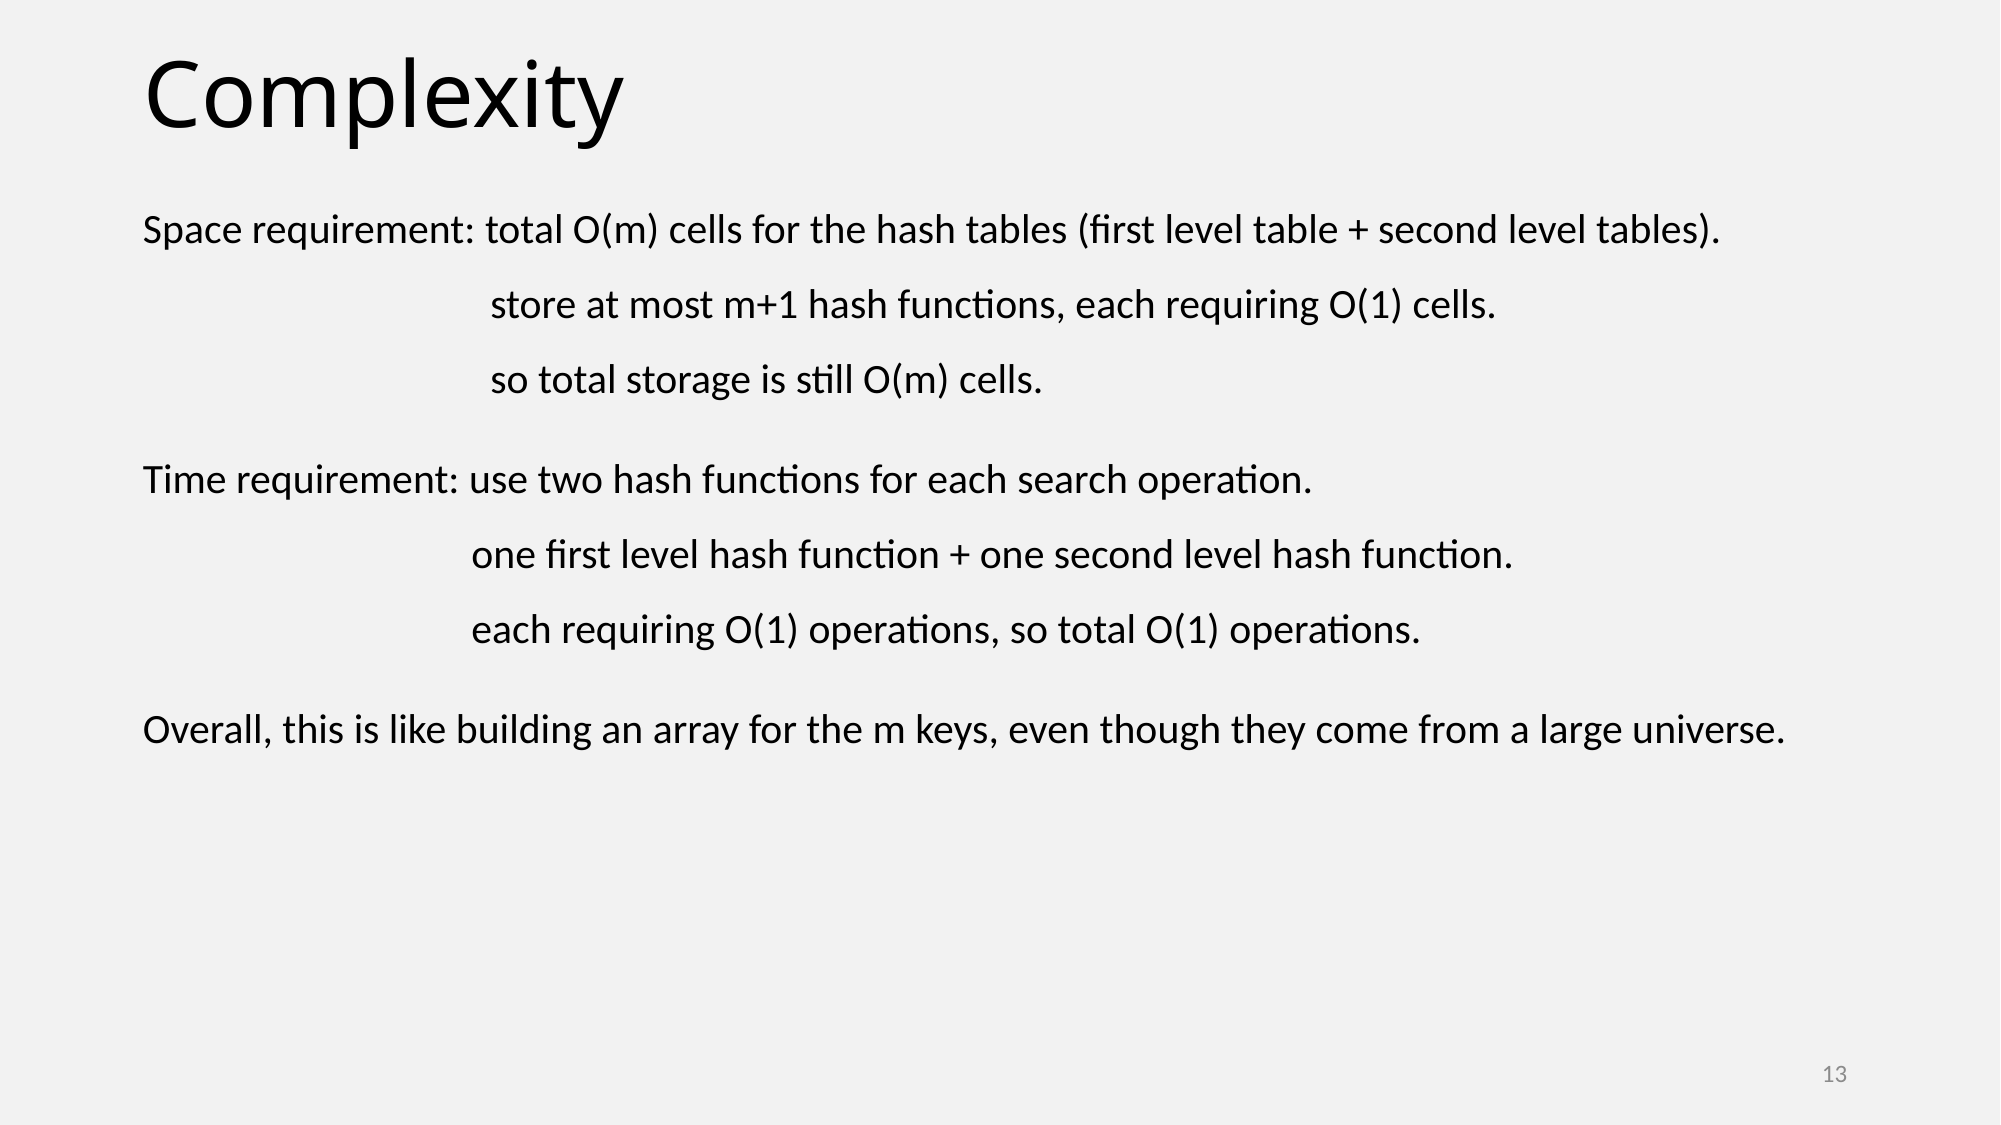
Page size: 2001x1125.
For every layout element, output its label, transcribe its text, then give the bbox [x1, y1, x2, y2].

text_box Space requirement: total O(m) cells for the hash tables (first level table + second level tables). store at most m+1 hash functions, each requiring O(1) cells. so total storage is still O(m) cells. Time requirement: use two hash functions for each search operation. one first level hash function + one second level hash function. each requiring O(1) operations, so total O(1) operations. Overall, this is like building an array for the m keys, even though they come from a large universe. [128, 194, 1818, 760]
slide_number 13 [1412, 1042, 1863, 1103]
title Complexity [128, 17, 1924, 179]
